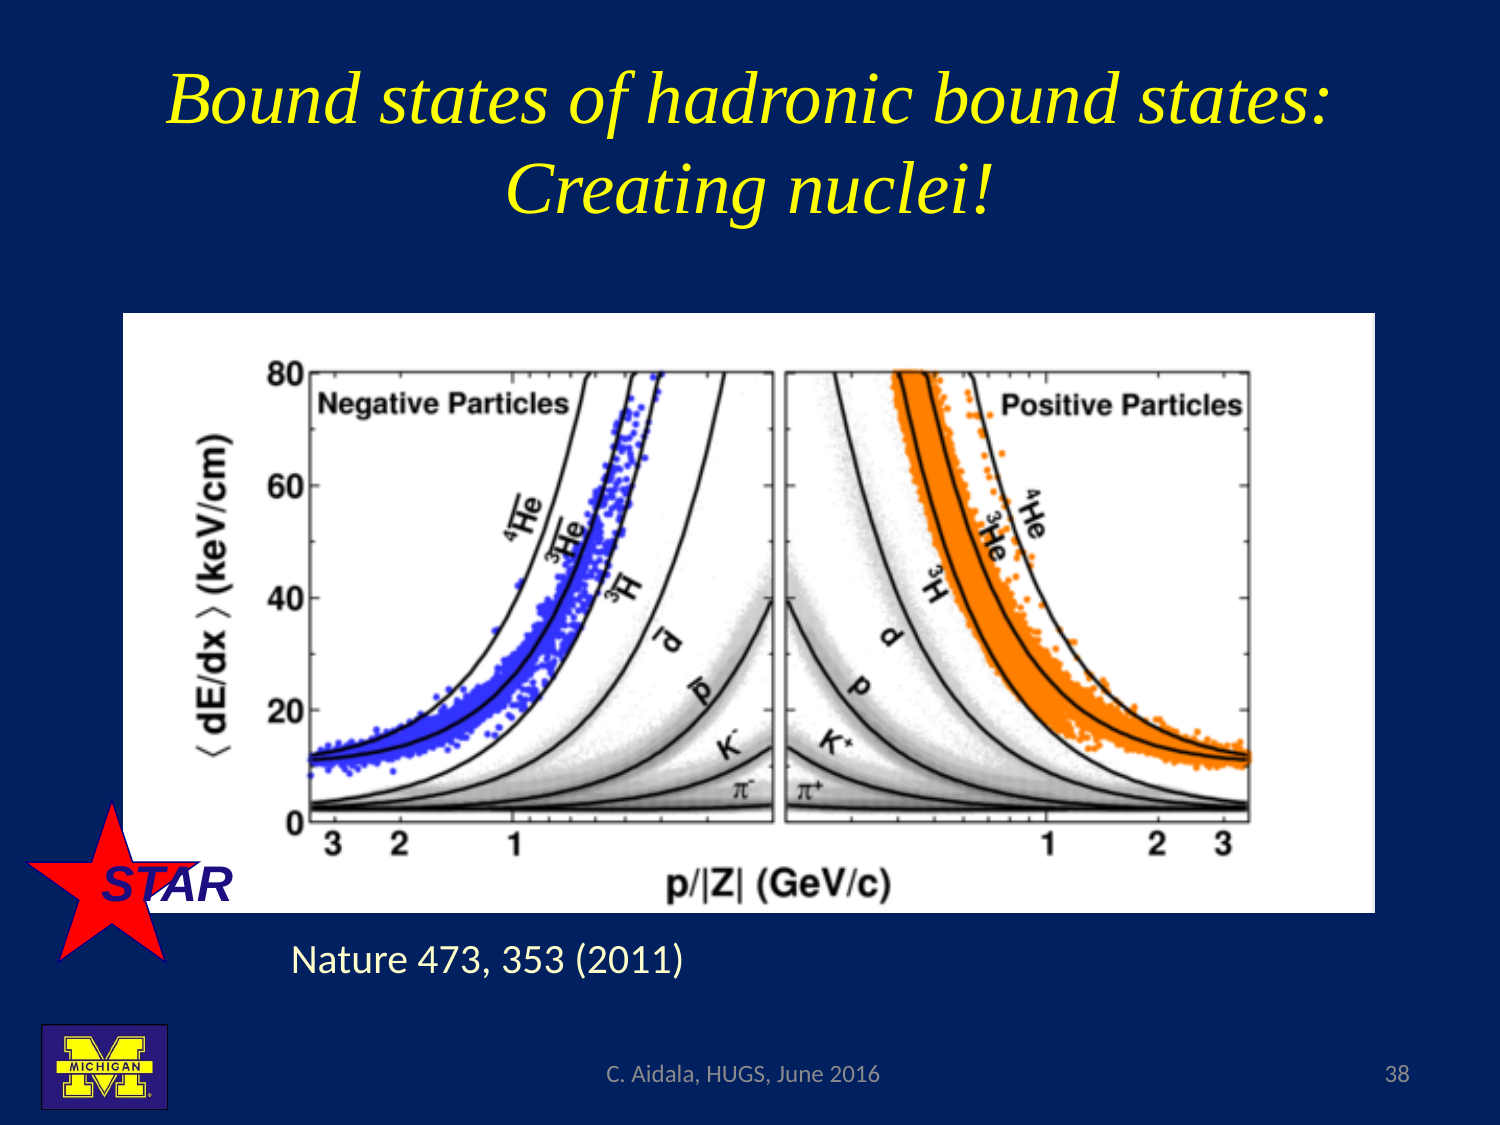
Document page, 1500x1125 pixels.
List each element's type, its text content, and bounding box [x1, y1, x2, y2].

title Bound states of hadronic bound states: Creating nuclei! [75, 45, 1425, 233]
picture [41, 1024, 168, 1110]
footer C. Aidala, HUGS, June 2016 [525, 1042, 963, 1103]
picture [123, 313, 1376, 913]
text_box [24, 799, 276, 963]
text_box Nature 473, 353 (2011) [276, 924, 701, 990]
slide_number 38 [1074, 1042, 1425, 1103]
